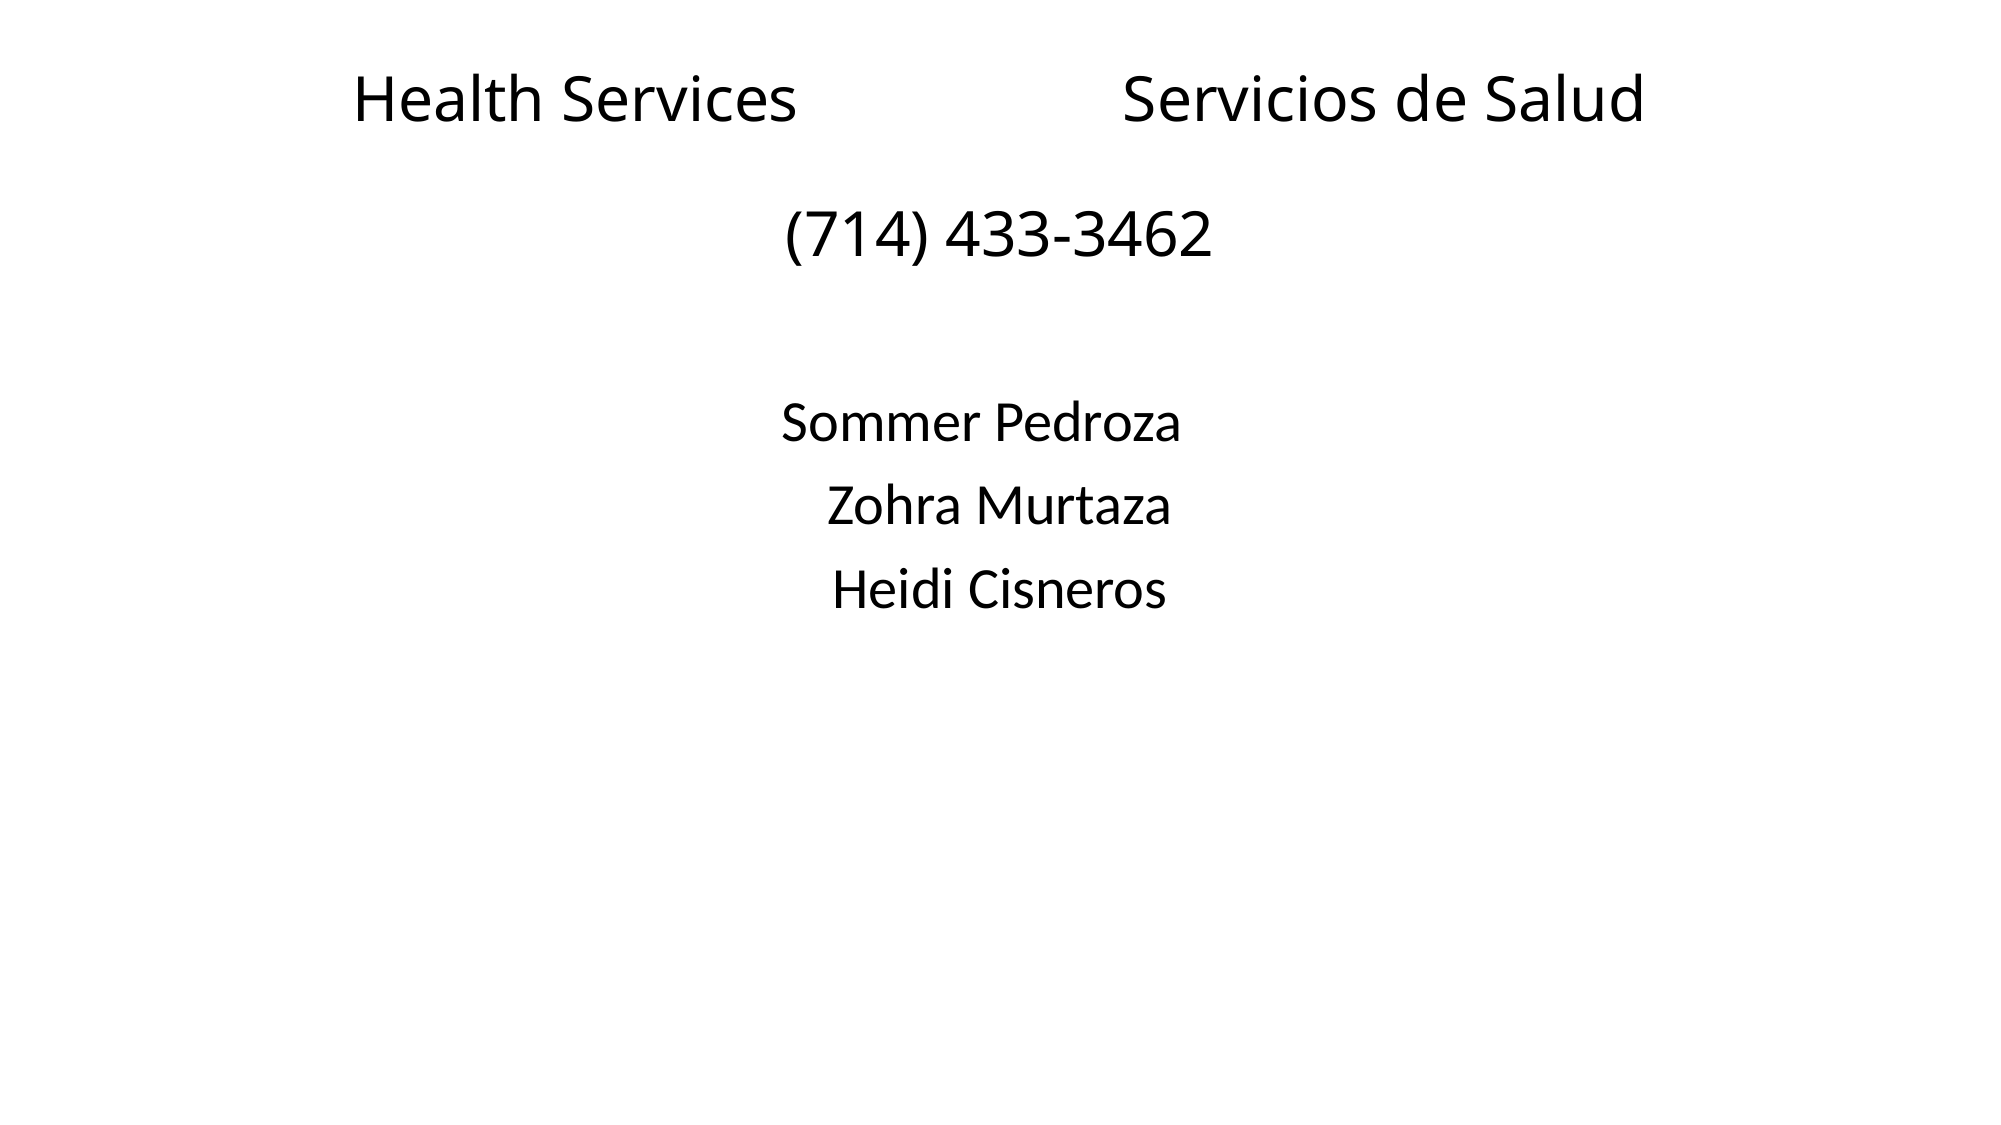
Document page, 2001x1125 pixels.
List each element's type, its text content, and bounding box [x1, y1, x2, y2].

list Sommer Pedroza Zohra Murtaza Heidi Cisneros [137, 299, 1863, 1014]
title Health Services Servicios de Salud (714) 433-3462 [137, 59, 1863, 278]
